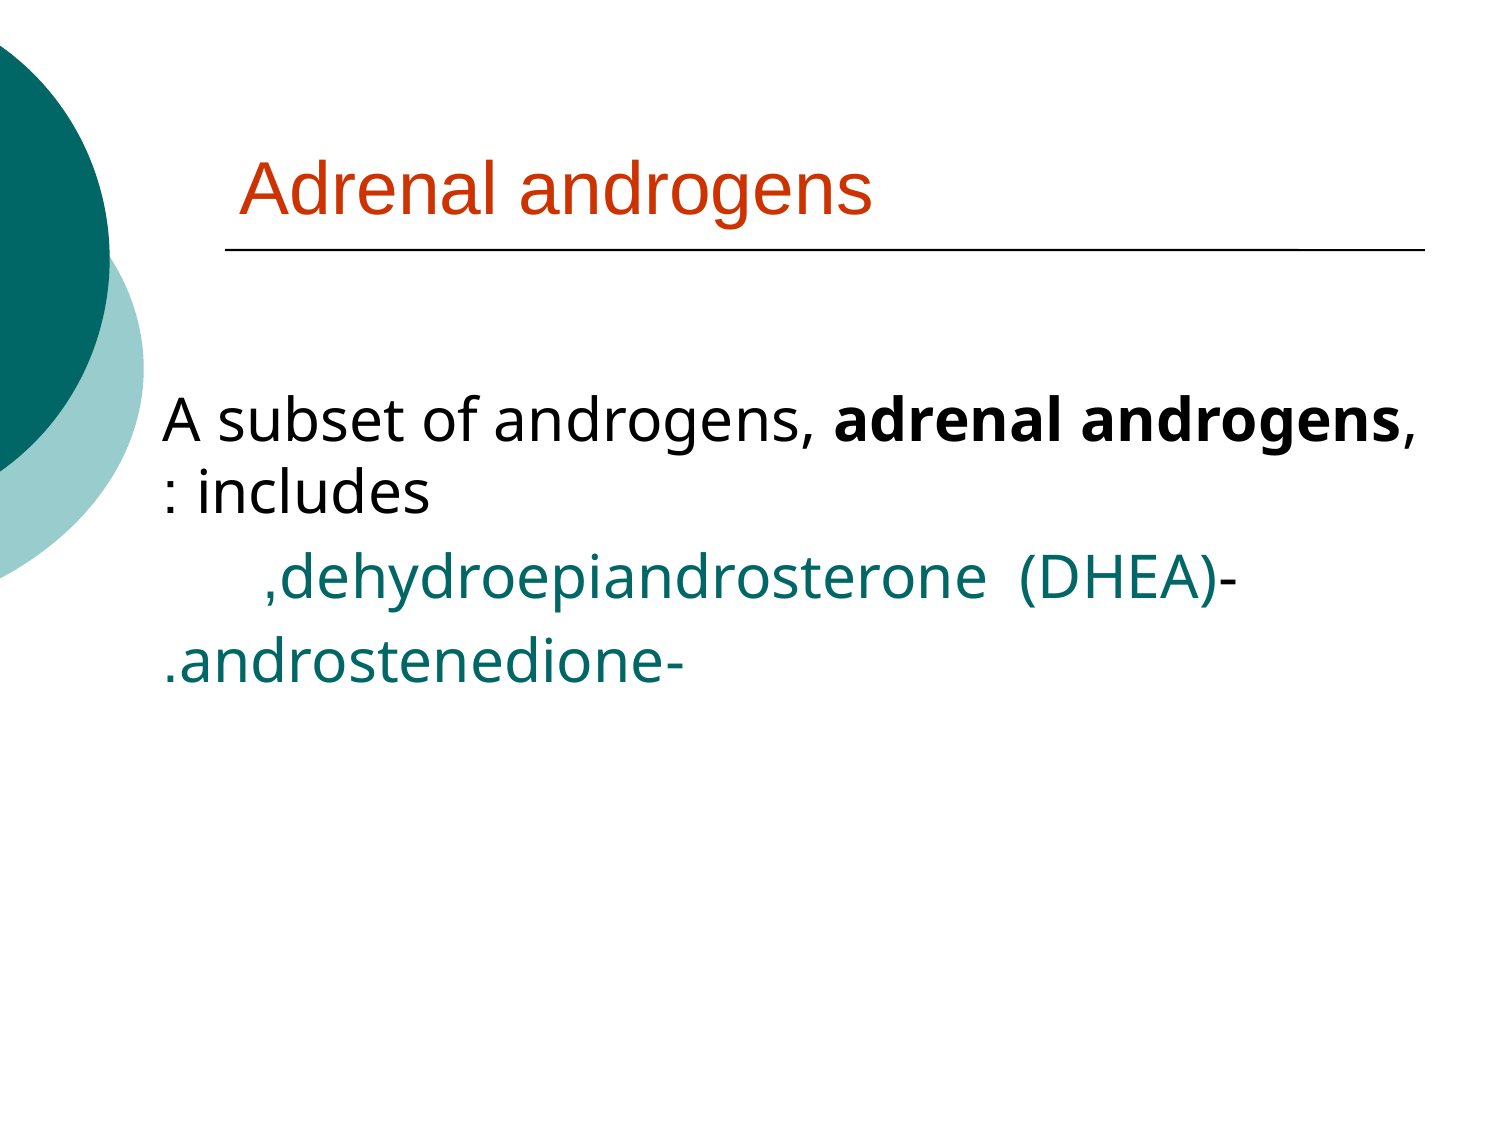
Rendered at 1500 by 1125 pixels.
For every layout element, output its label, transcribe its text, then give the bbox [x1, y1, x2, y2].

title Adrenal androgens [224, 49, 1425, 238]
list A subset of androgens, adrenal androgens, includes : -dehydroepiandrosterone (DHEA), -androstenedione. [147, 373, 1460, 1006]
